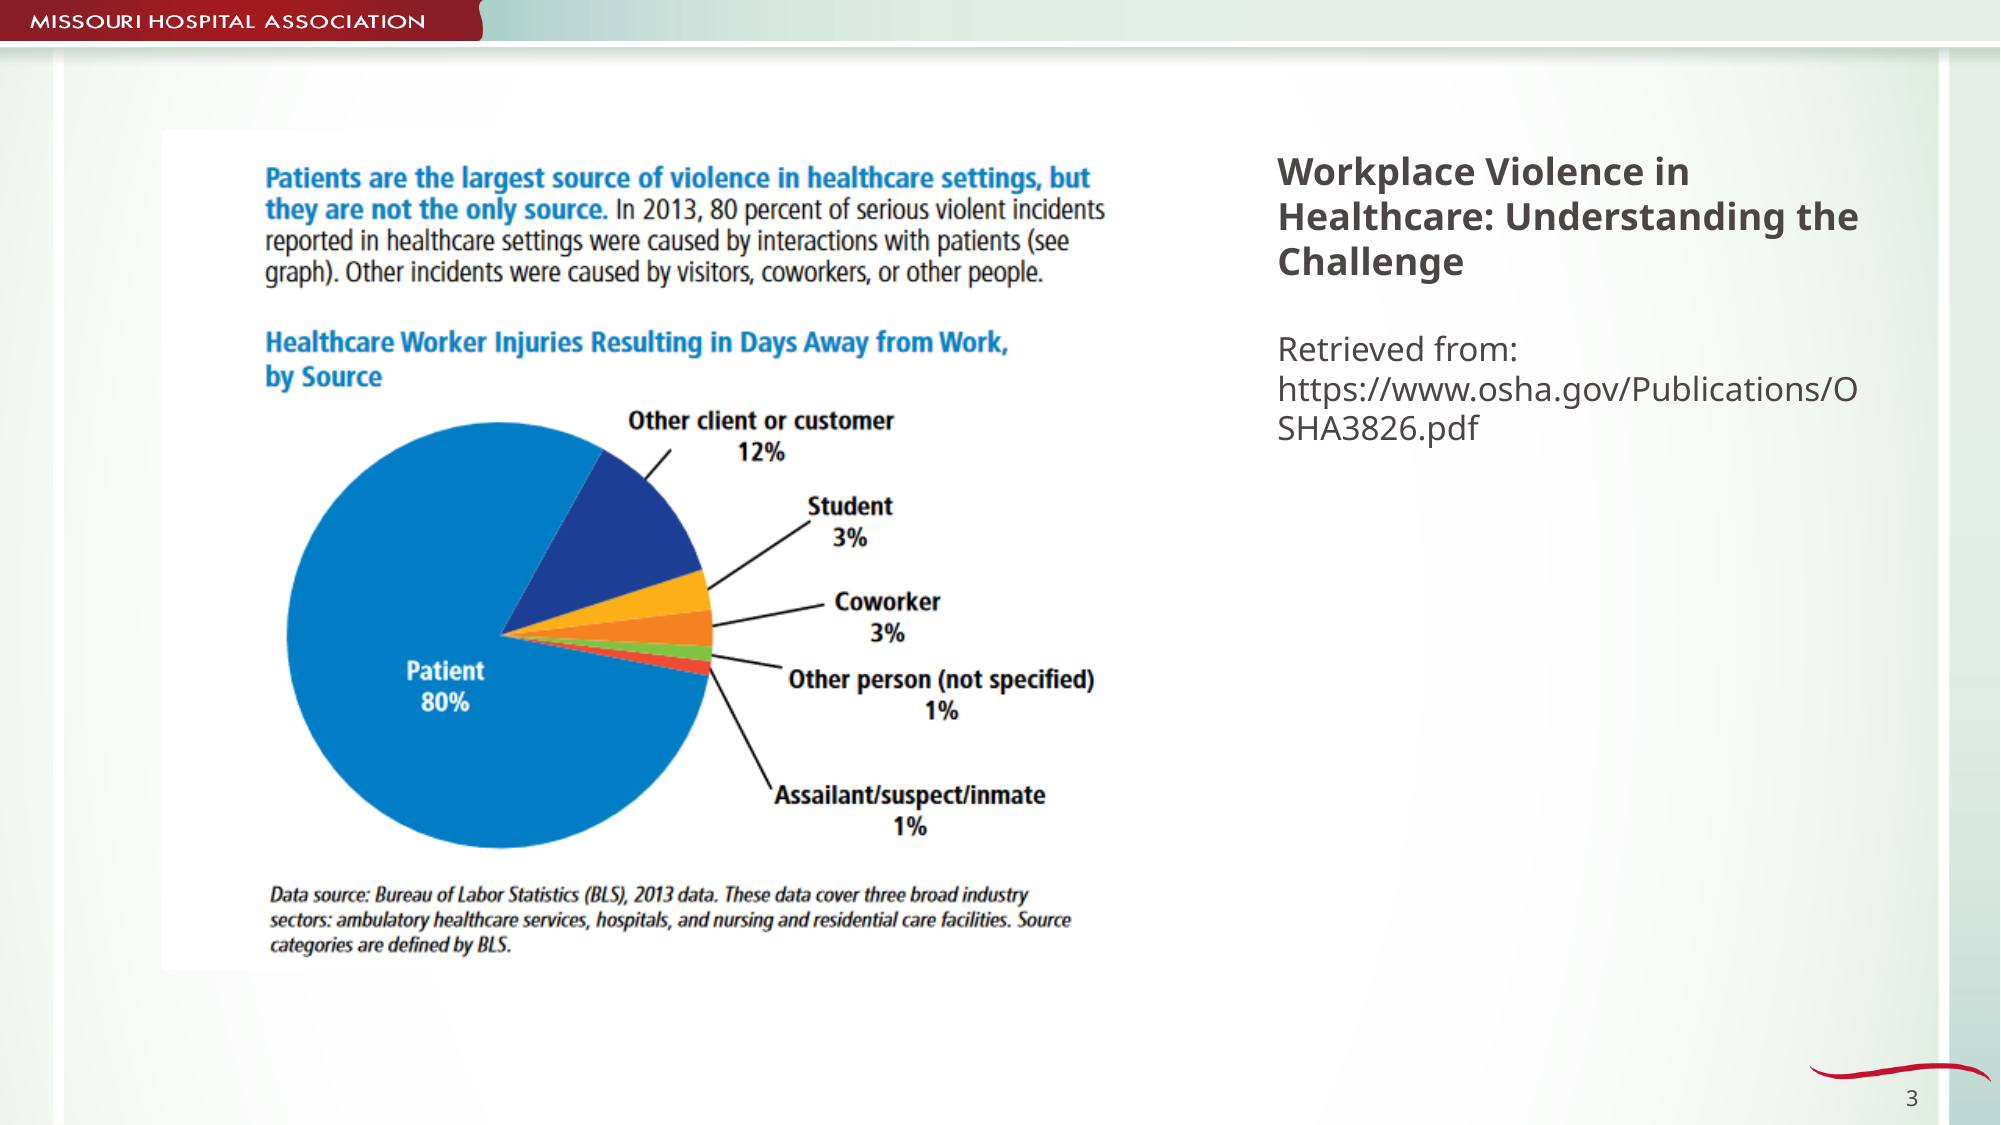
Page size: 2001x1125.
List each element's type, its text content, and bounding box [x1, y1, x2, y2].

text_box Workplace Violence in Healthcare: Understanding the Challenge Retrieved from: https://www.osha.gov/Publications/OSHA3826.pdf [1262, 140, 1880, 455]
picture [0, 0, 2001, 1125]
slide_number 3 [1766, 1077, 1934, 1125]
